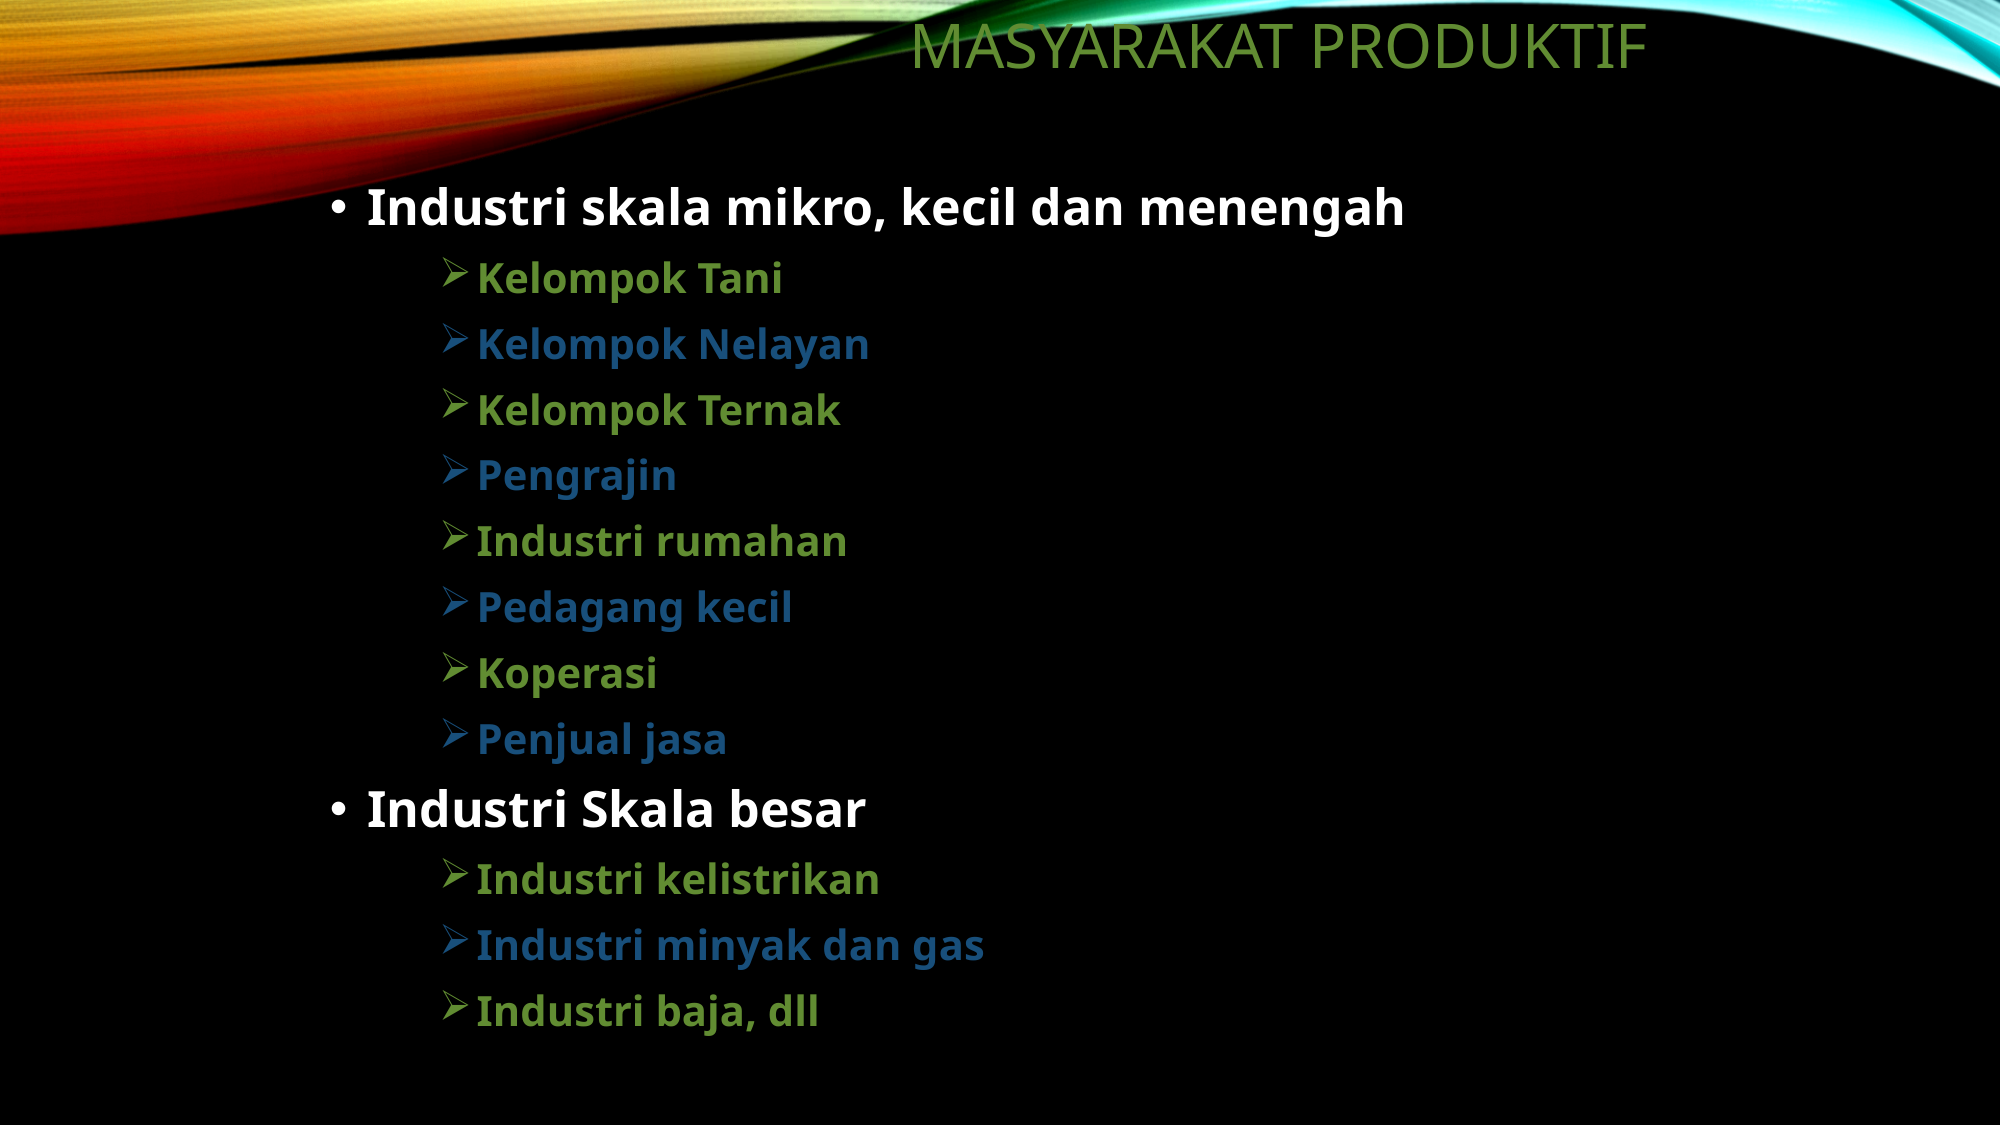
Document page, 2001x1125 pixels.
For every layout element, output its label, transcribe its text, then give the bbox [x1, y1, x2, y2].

picture [0, 0, 2000, 237]
list Industri skala mikro, kecil dan menengah Kelompok Tani Kelompok Nelayan Kelompok Ternak Pengrajin Industri rumahan Pedagang kecil Koperasi Penjual jasa Industri Skala besar Industri kelistrikan Industri minyak dan gas Industri baja, dll [314, 174, 1665, 1050]
title Masyarakat Produktif [337, 8, 1664, 90]
